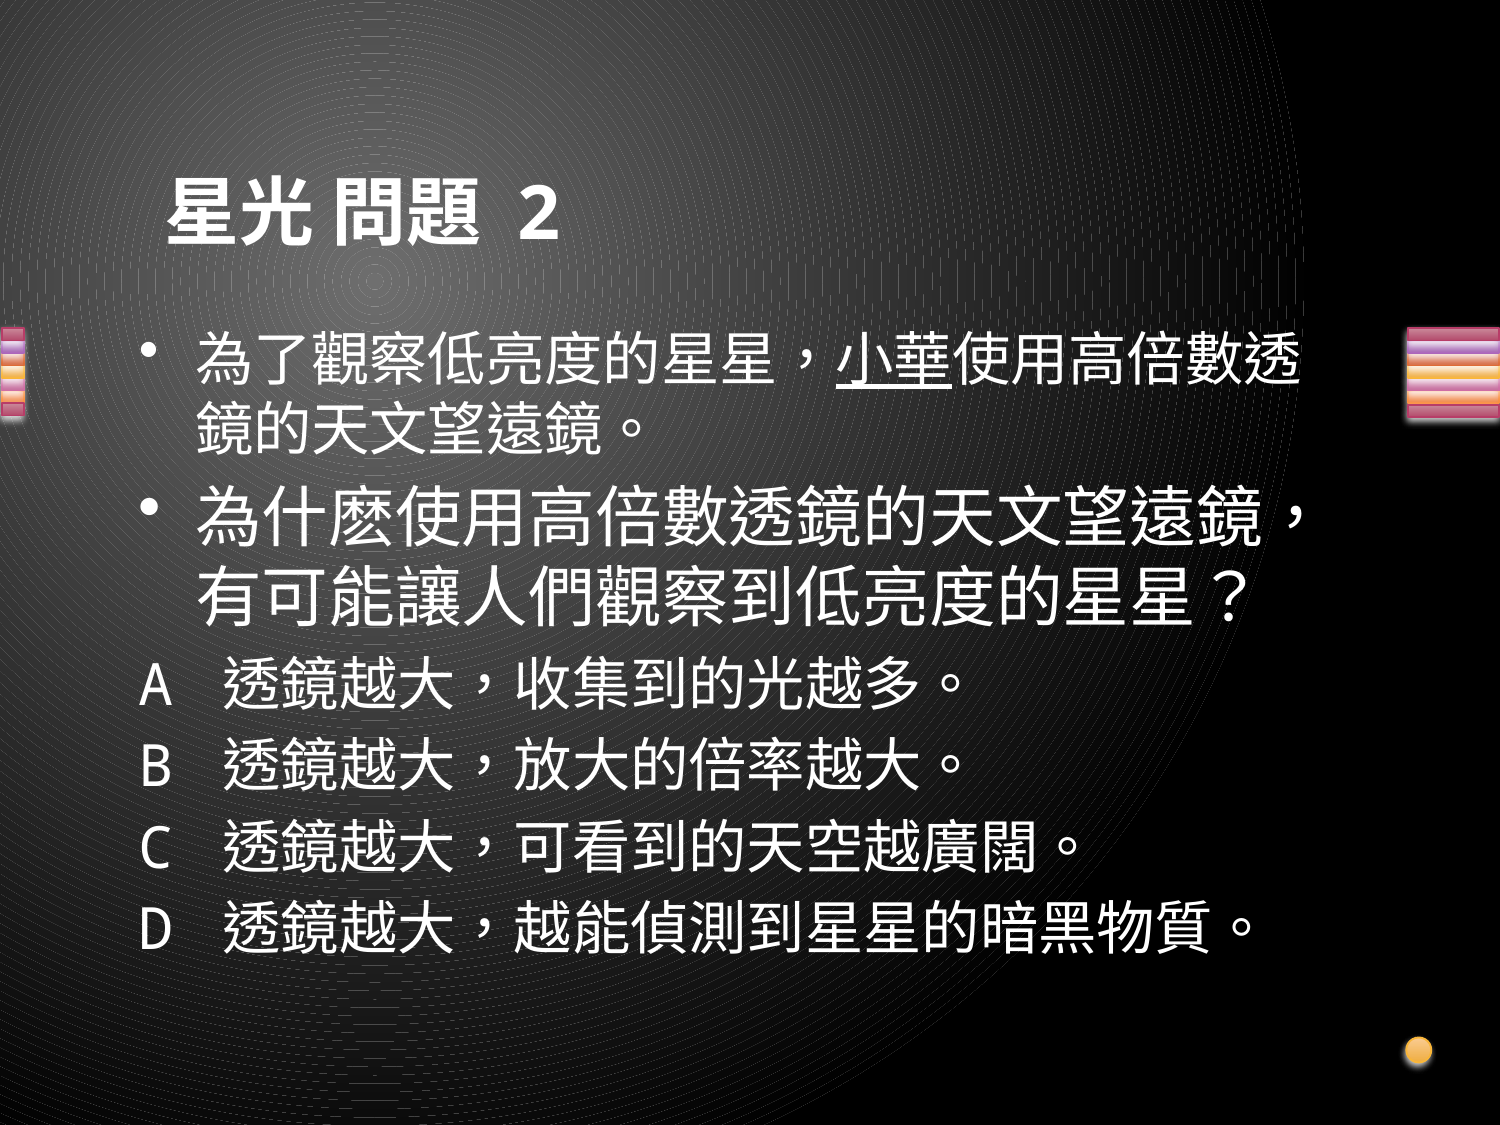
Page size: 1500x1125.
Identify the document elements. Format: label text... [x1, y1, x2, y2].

list 為了觀察低亮度的星星，小華使用高倍數透鏡的天文望遠鏡。 為什麽使用高倍數透鏡的天文望遠鏡，有可能讓人們觀察到低亮度的星星？ A 透鏡越大，收集到的光越多。 B 透鏡越大，放大的倍率越大。 C 透鏡越大，可看到的天空越廣闊。 D 透鏡越大，越能偵測到星星的暗黑物質。 [123, 314, 1349, 1007]
title 星光 問題 2 [150, 75, 1413, 263]
